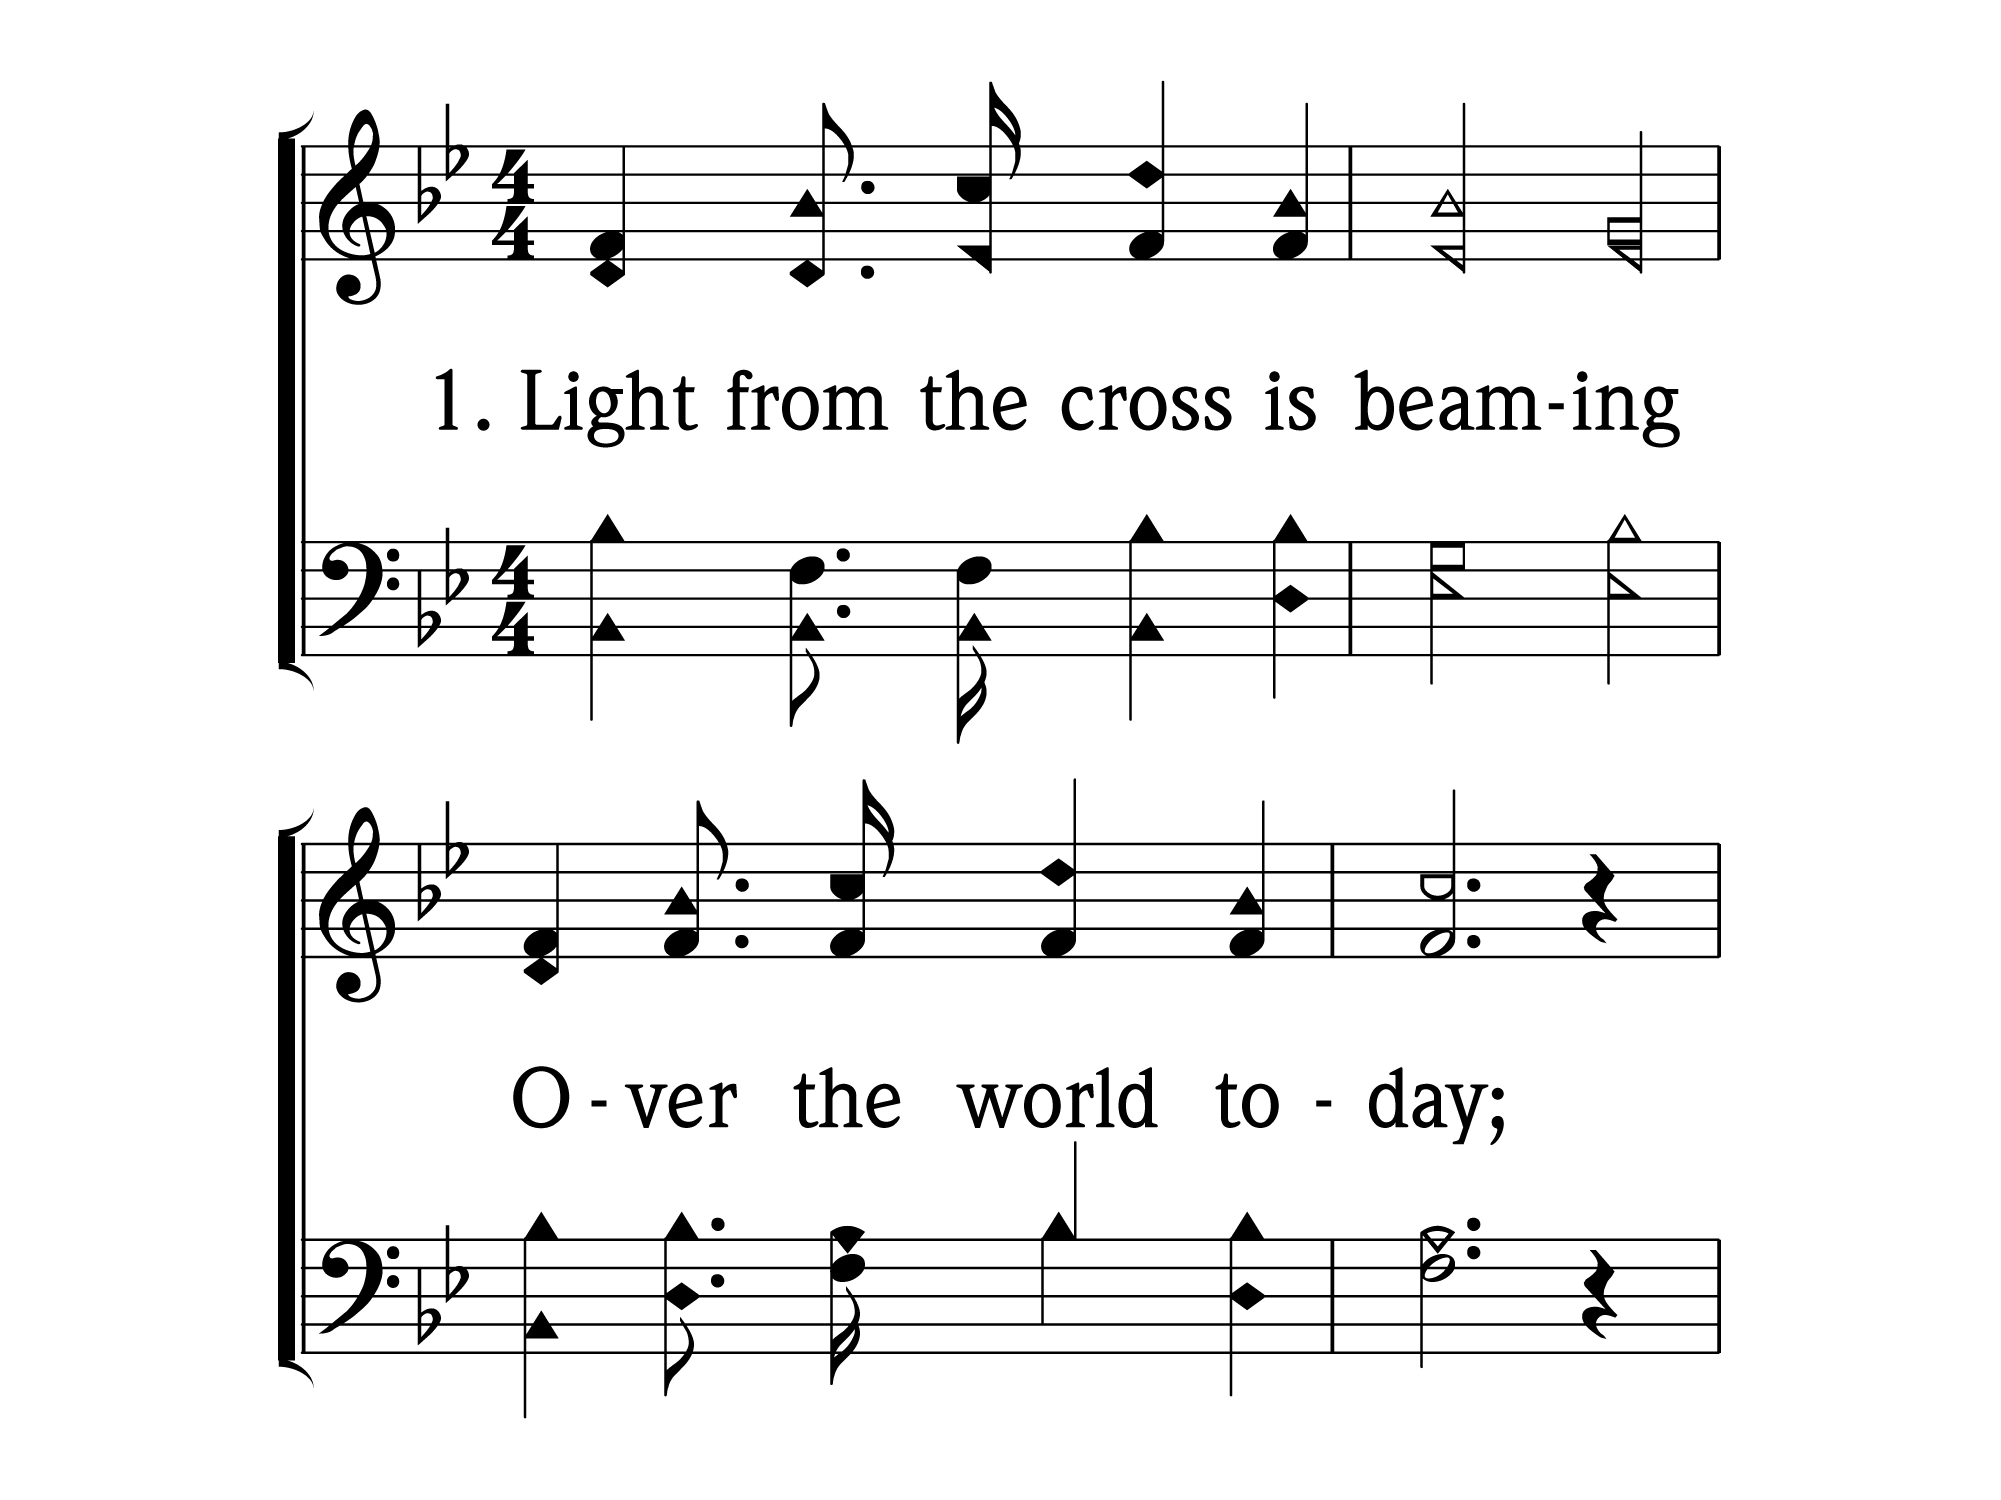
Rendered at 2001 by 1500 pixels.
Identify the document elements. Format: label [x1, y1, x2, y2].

text_box [0, 0, 2000, 1500]
